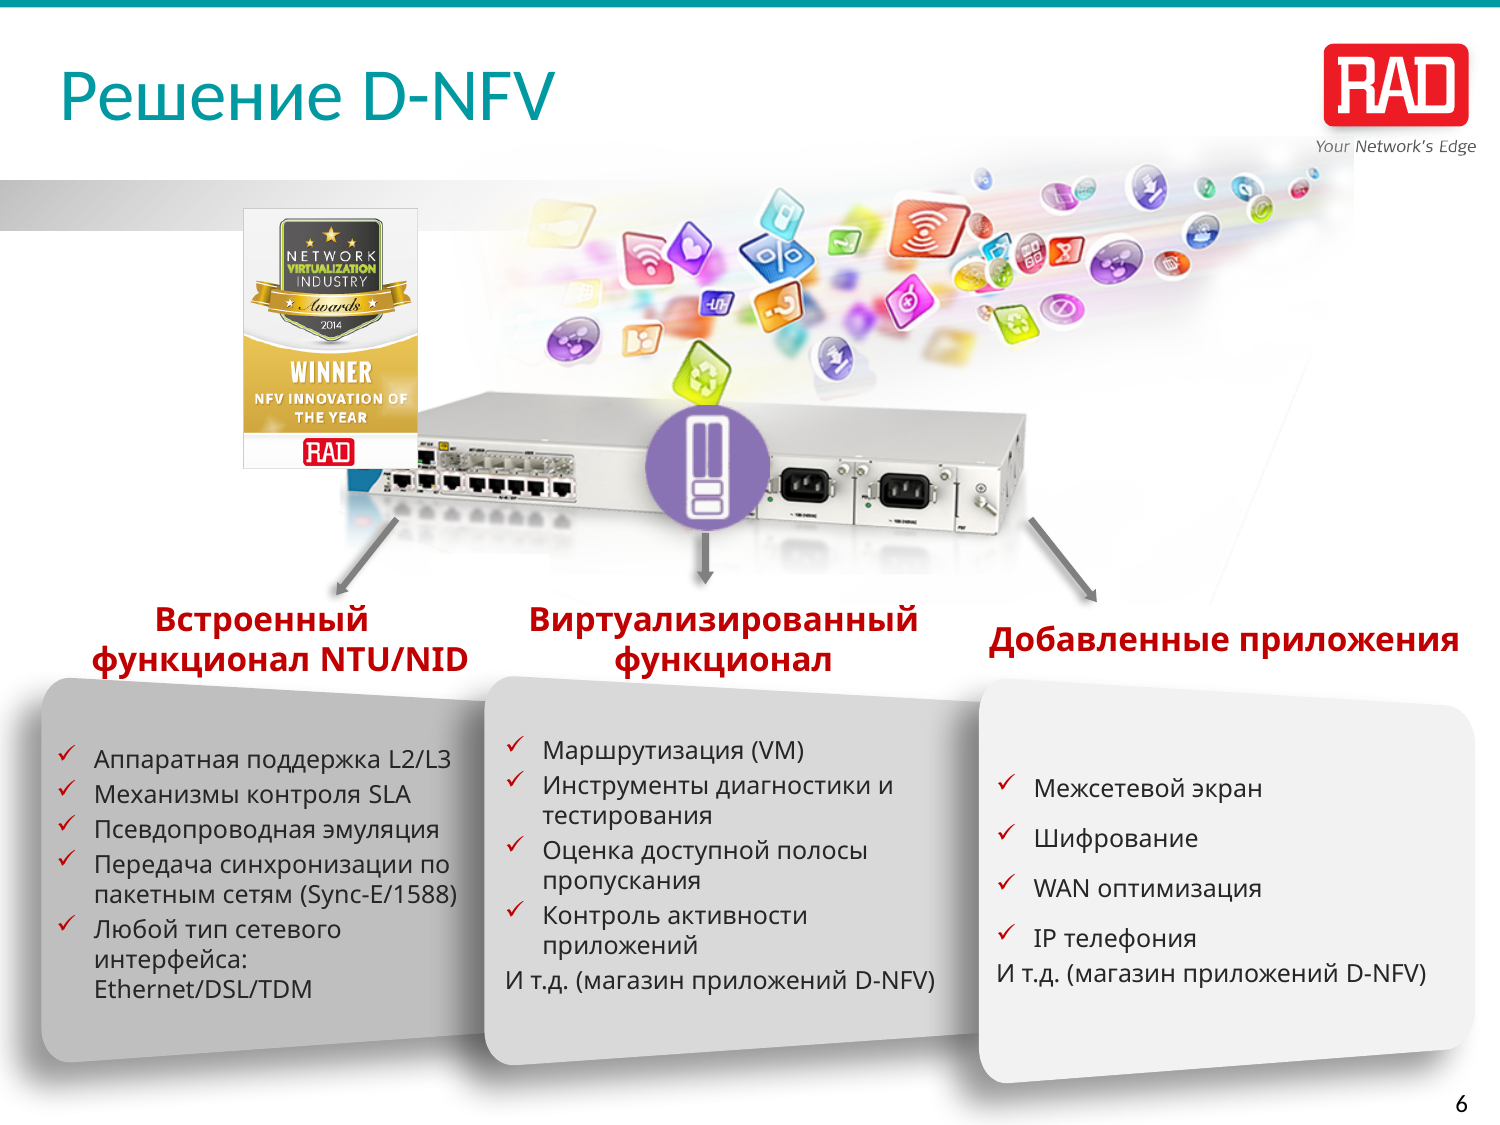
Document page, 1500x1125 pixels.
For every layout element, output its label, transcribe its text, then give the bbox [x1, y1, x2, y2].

text_box [986, 1072, 1155, 1084]
text_box Добавленные приложения [950, 619, 1500, 658]
text_box Аппаратная поддержка L2/L3 Механизмы контроля SLA Псевдопроводная эмуляция Передача синхронизации по пакетным сетям (Sync-E/1588) Любой тип сетевого интерфейса: Ethernet/DSL/TDM [41, 674, 486, 1074]
text_box Маршрутизация (VM) Инструменты диагностики и тестирования Оценка доступной полосы пропускания Контроль активности приложений И т.д. (магазин приложений D-NFV) [490, 665, 986, 1064]
text_box Виртуализированный функционал [464, 614, 983, 663]
text_box [486, 690, 490, 1052]
text_box Межсетевой экран Шифрование WAN оптимизация IP телефония И т.д. (магазин приложений D-NFV) [981, 673, 1487, 1072]
picture [243, 34, 1483, 605]
text_box Встроенный функционал NTU/NID [33, 617, 464, 659]
title Решение D-NFV [59, 32, 1195, 162]
